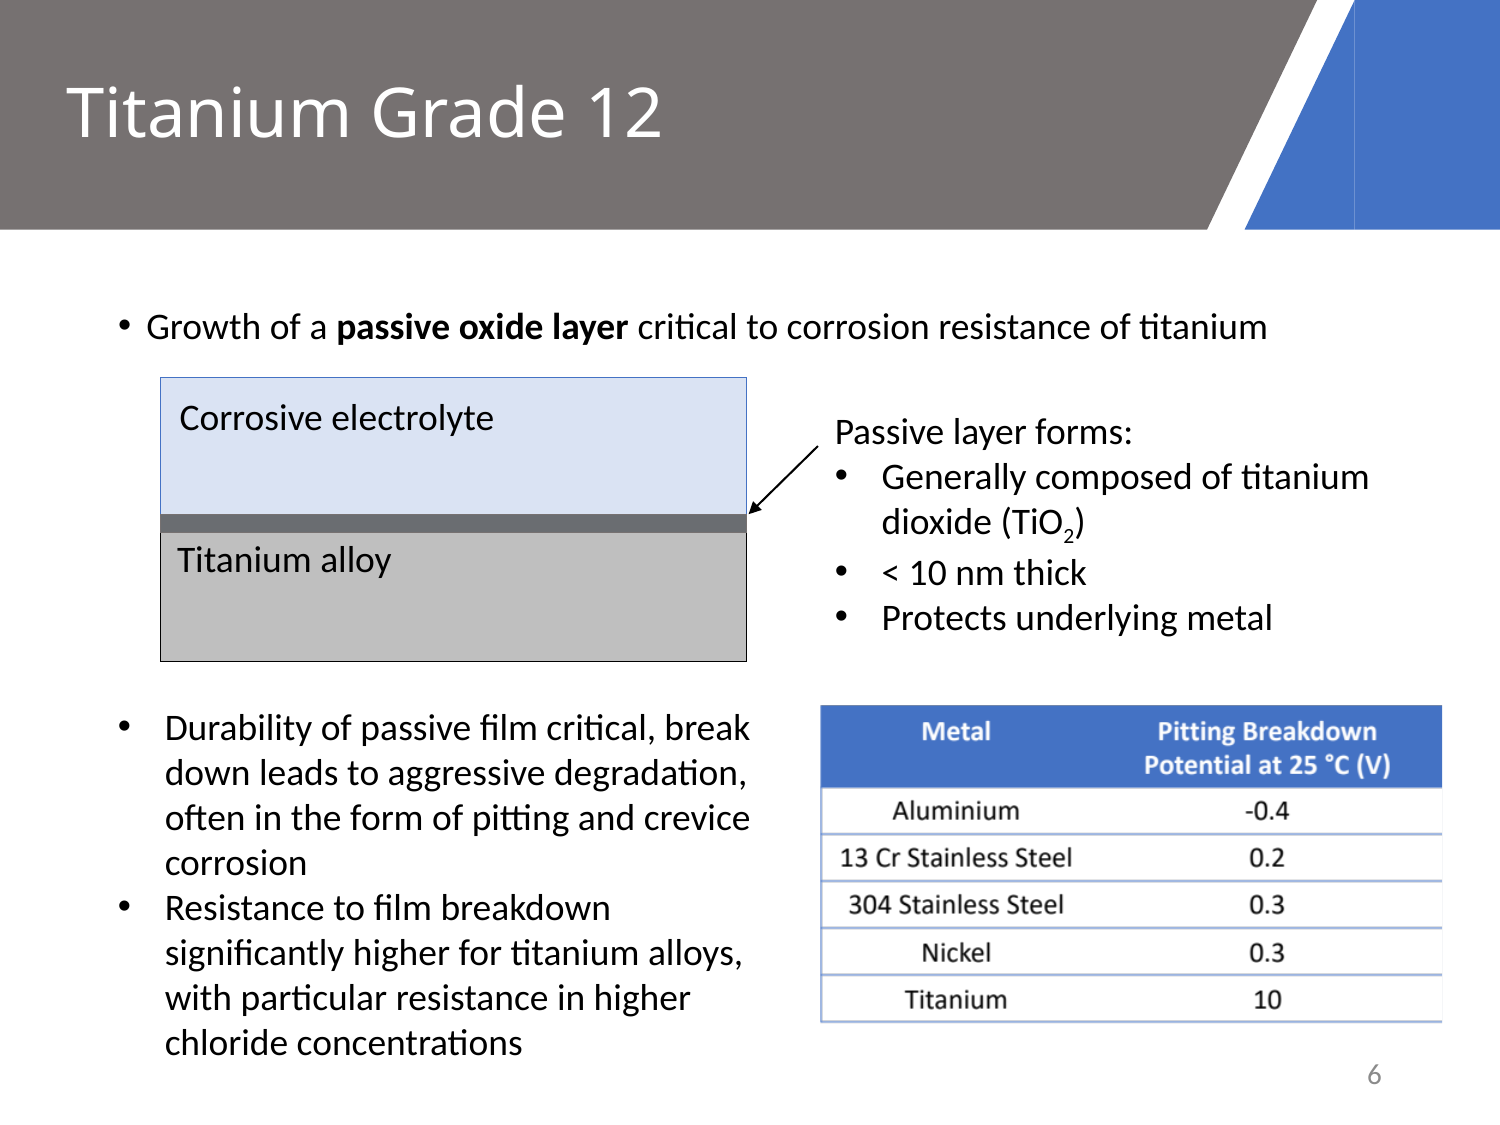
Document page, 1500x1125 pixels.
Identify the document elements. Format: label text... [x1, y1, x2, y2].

picture [819, 703, 1443, 1032]
slide_number 6 [1059, 1042, 1397, 1103]
text_box Titanium alloy [162, 533, 407, 588]
text_box [160, 514, 747, 533]
text_box [160, 377, 747, 514]
title Titanium Grade 12 [51, 22, 1151, 209]
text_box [748, 445, 819, 515]
text_box Corrosive electrolyte [164, 385, 510, 446]
text_box Passive layer forms: Generally composed of titanium dioxide (TiO2) < 10 nm thick Protects underlying metal [819, 399, 1406, 646]
text_box Durability of passive film critical, break down leads to aggressive degradation, often in the form of pitting and crevice corrosion Resistance to film breakdown significantly higher for titanium alloys, with particular resistance in higher chloride concentrations [103, 695, 775, 1071]
list Growth of a passive oxide layer critical to corrosion resistance of titanium [103, 299, 1397, 1014]
text_box [160, 533, 747, 662]
